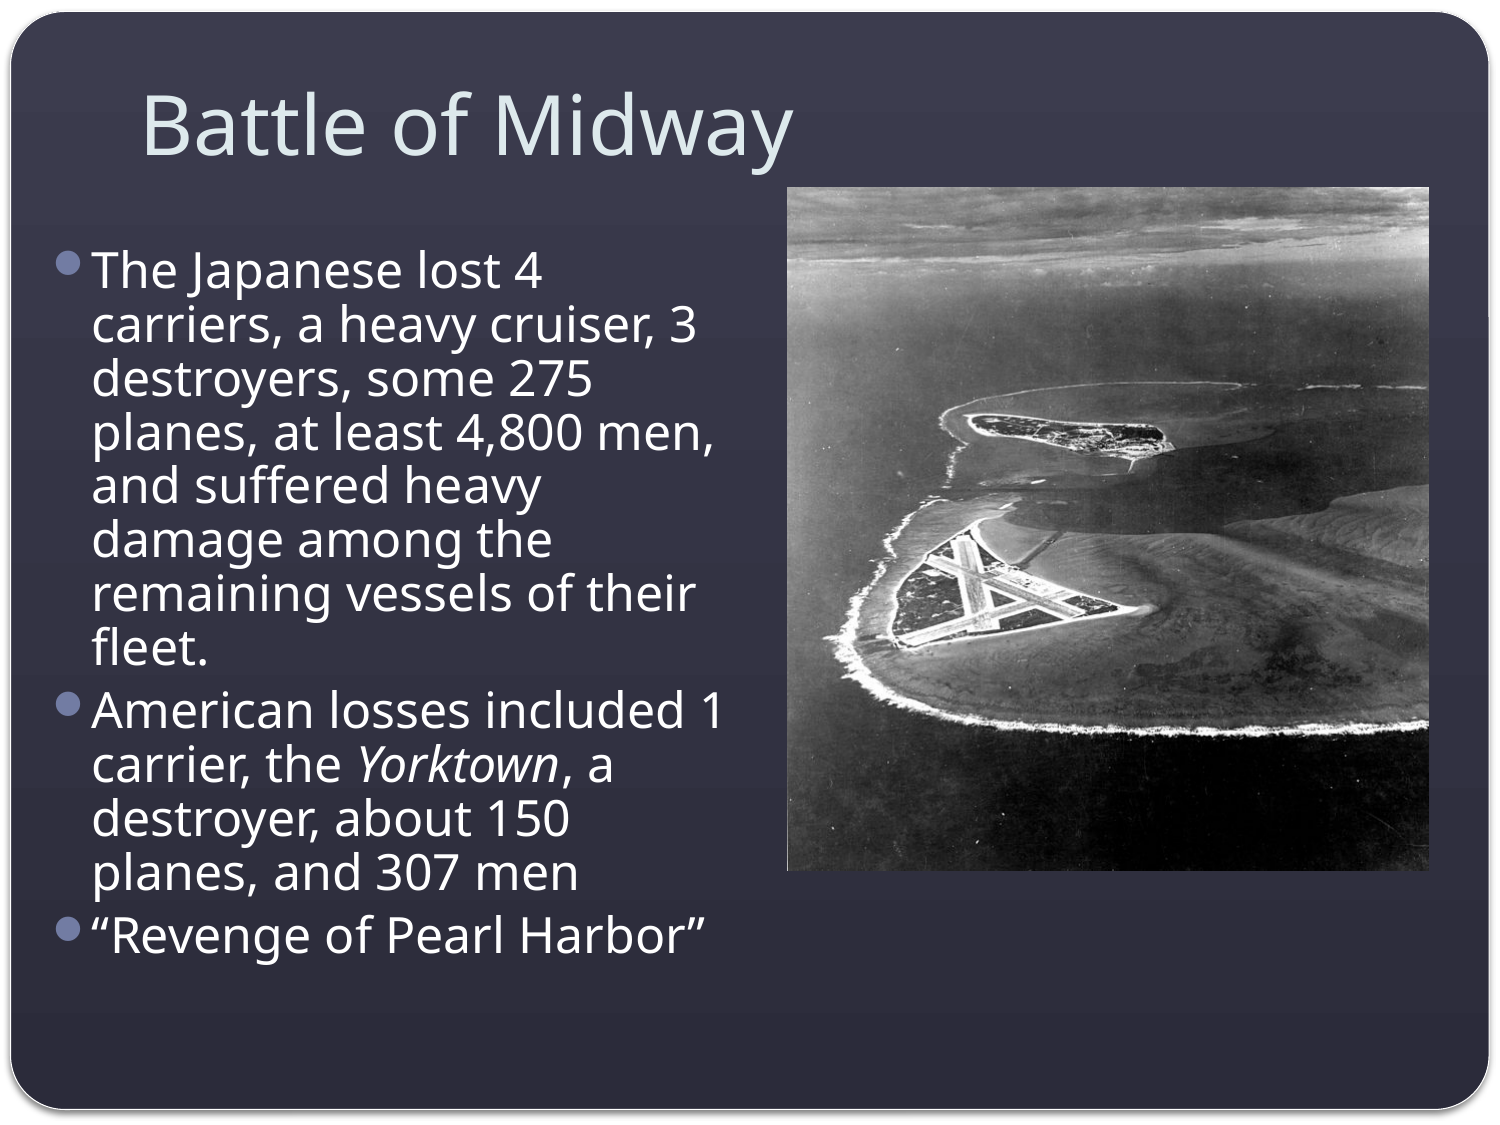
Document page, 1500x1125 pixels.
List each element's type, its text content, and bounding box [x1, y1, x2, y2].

title Battle of Midway [125, 0, 1400, 188]
picture [787, 187, 1429, 871]
list The Japanese lost 4 carriers, a heavy cruiser, 3 destroyers, some 275 planes, at least 4,800 men, and suffered heavy damage among the remaining vessels of their fleet. American losses included 1 carrier, the Yorktown, a destroyer, about 150 planes, and 307 men “Revenge of Pearl Harbor” [37, 237, 750, 988]
